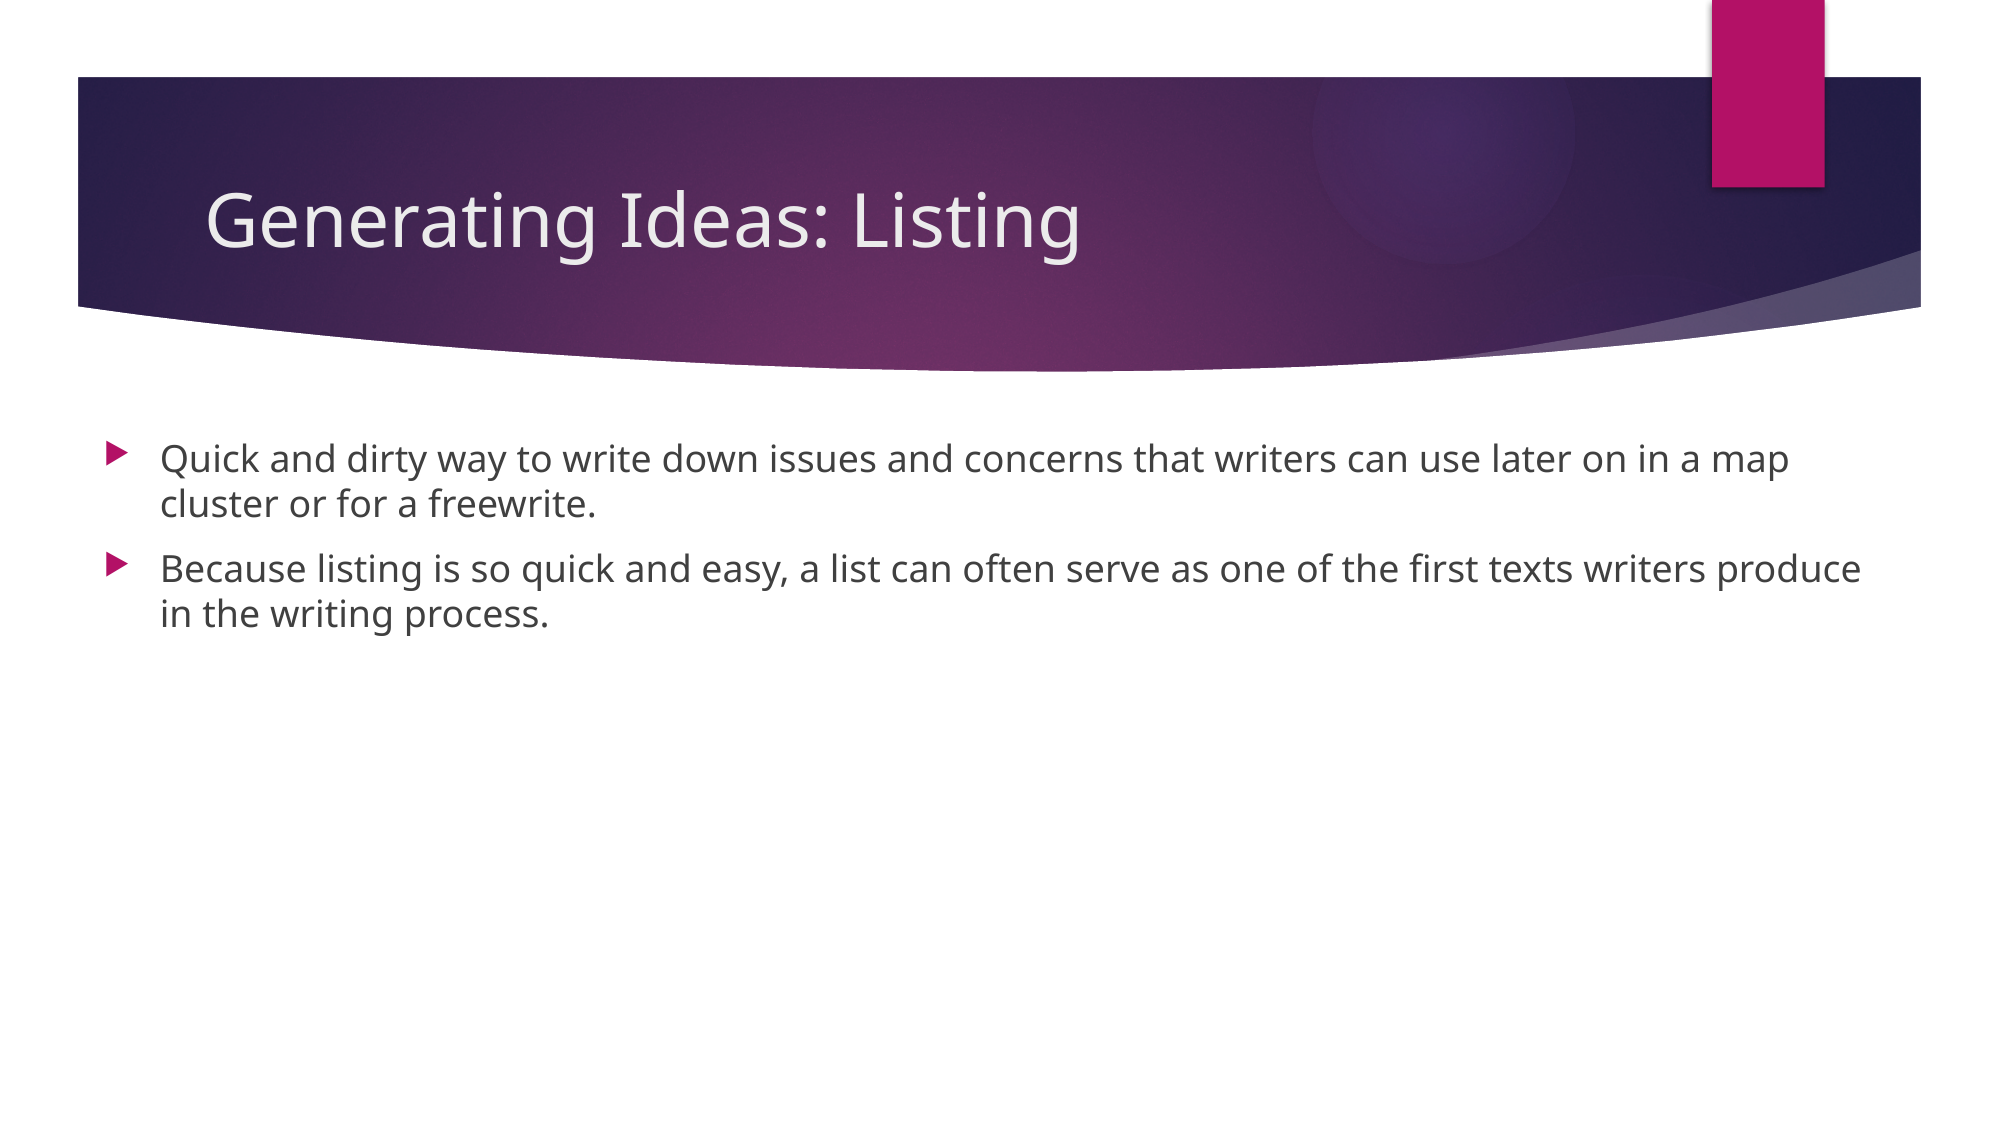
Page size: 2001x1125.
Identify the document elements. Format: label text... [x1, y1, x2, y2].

list Quick and dirty way to write down issues and concerns that writers can use later on in a map cluster or for a freewrite. Because listing is so quick and easy, a list can often serve as one of the first texts writers produce in the writing process. [88, 427, 1910, 988]
title Generating Ideas: Listing [189, 159, 1627, 276]
